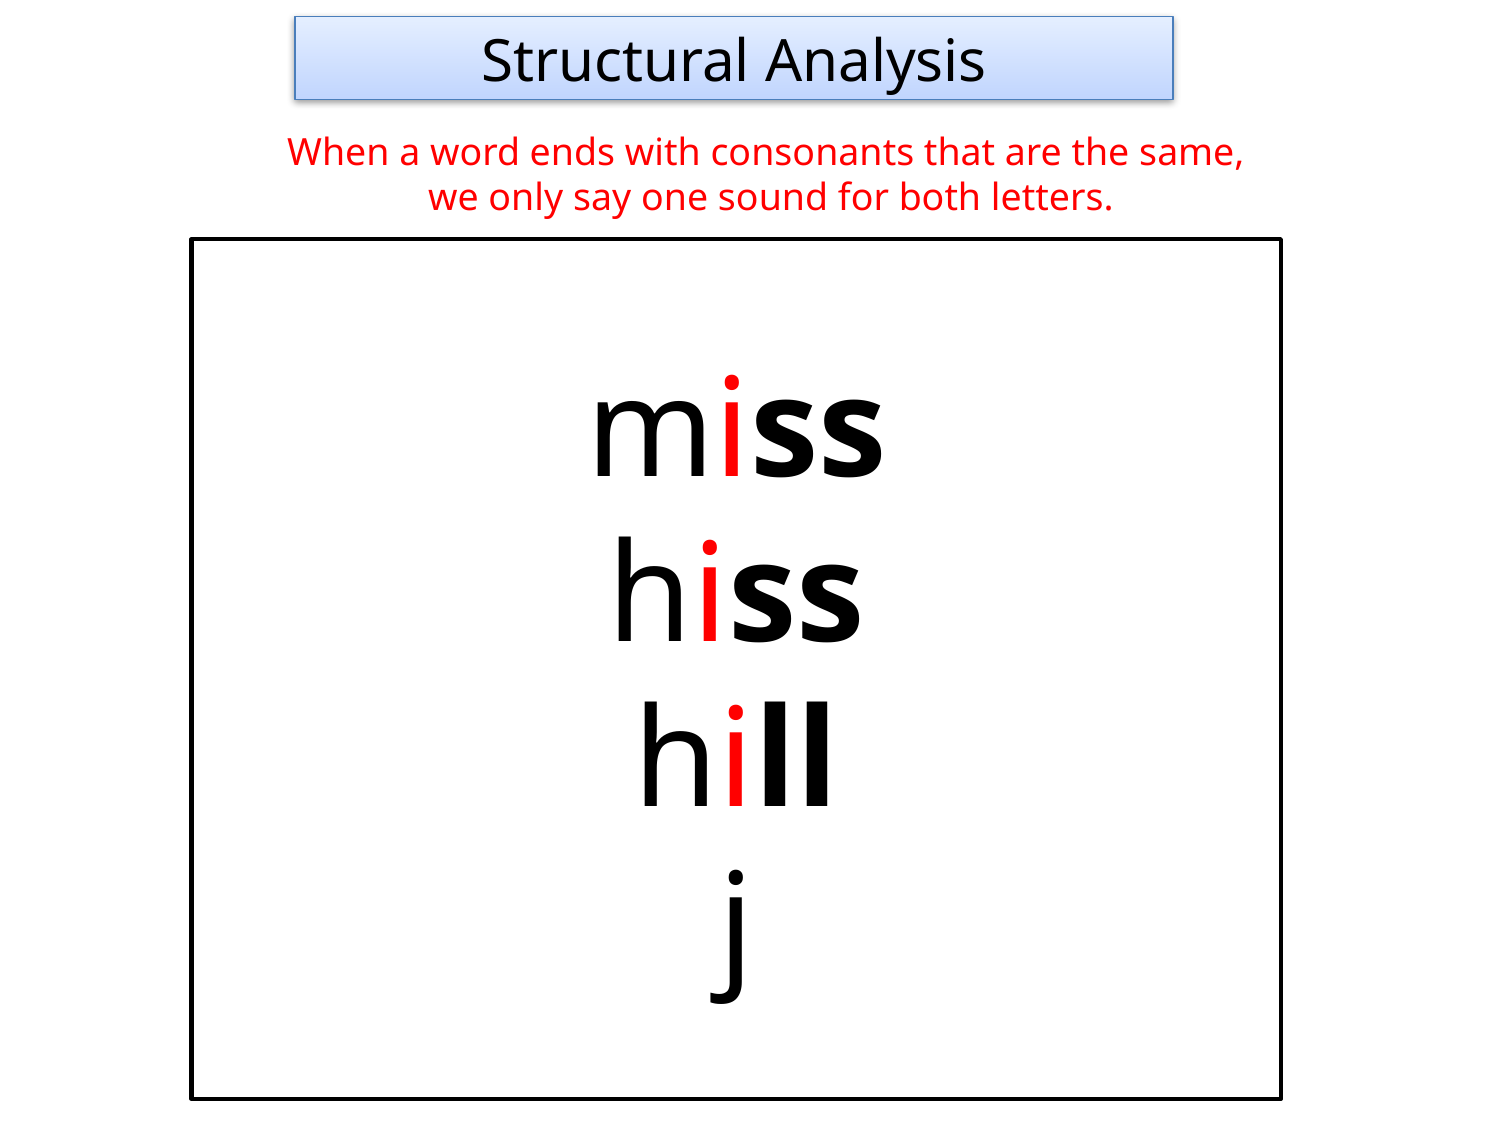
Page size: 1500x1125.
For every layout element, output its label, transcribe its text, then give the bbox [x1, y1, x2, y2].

text_box Structural Analysis [294, 16, 1174, 100]
text_box When a word ends with consonants that are the same, we only say one sound for both letters. [131, 120, 1411, 225]
text_box miss hiss hill j [189, 237, 1283, 1101]
